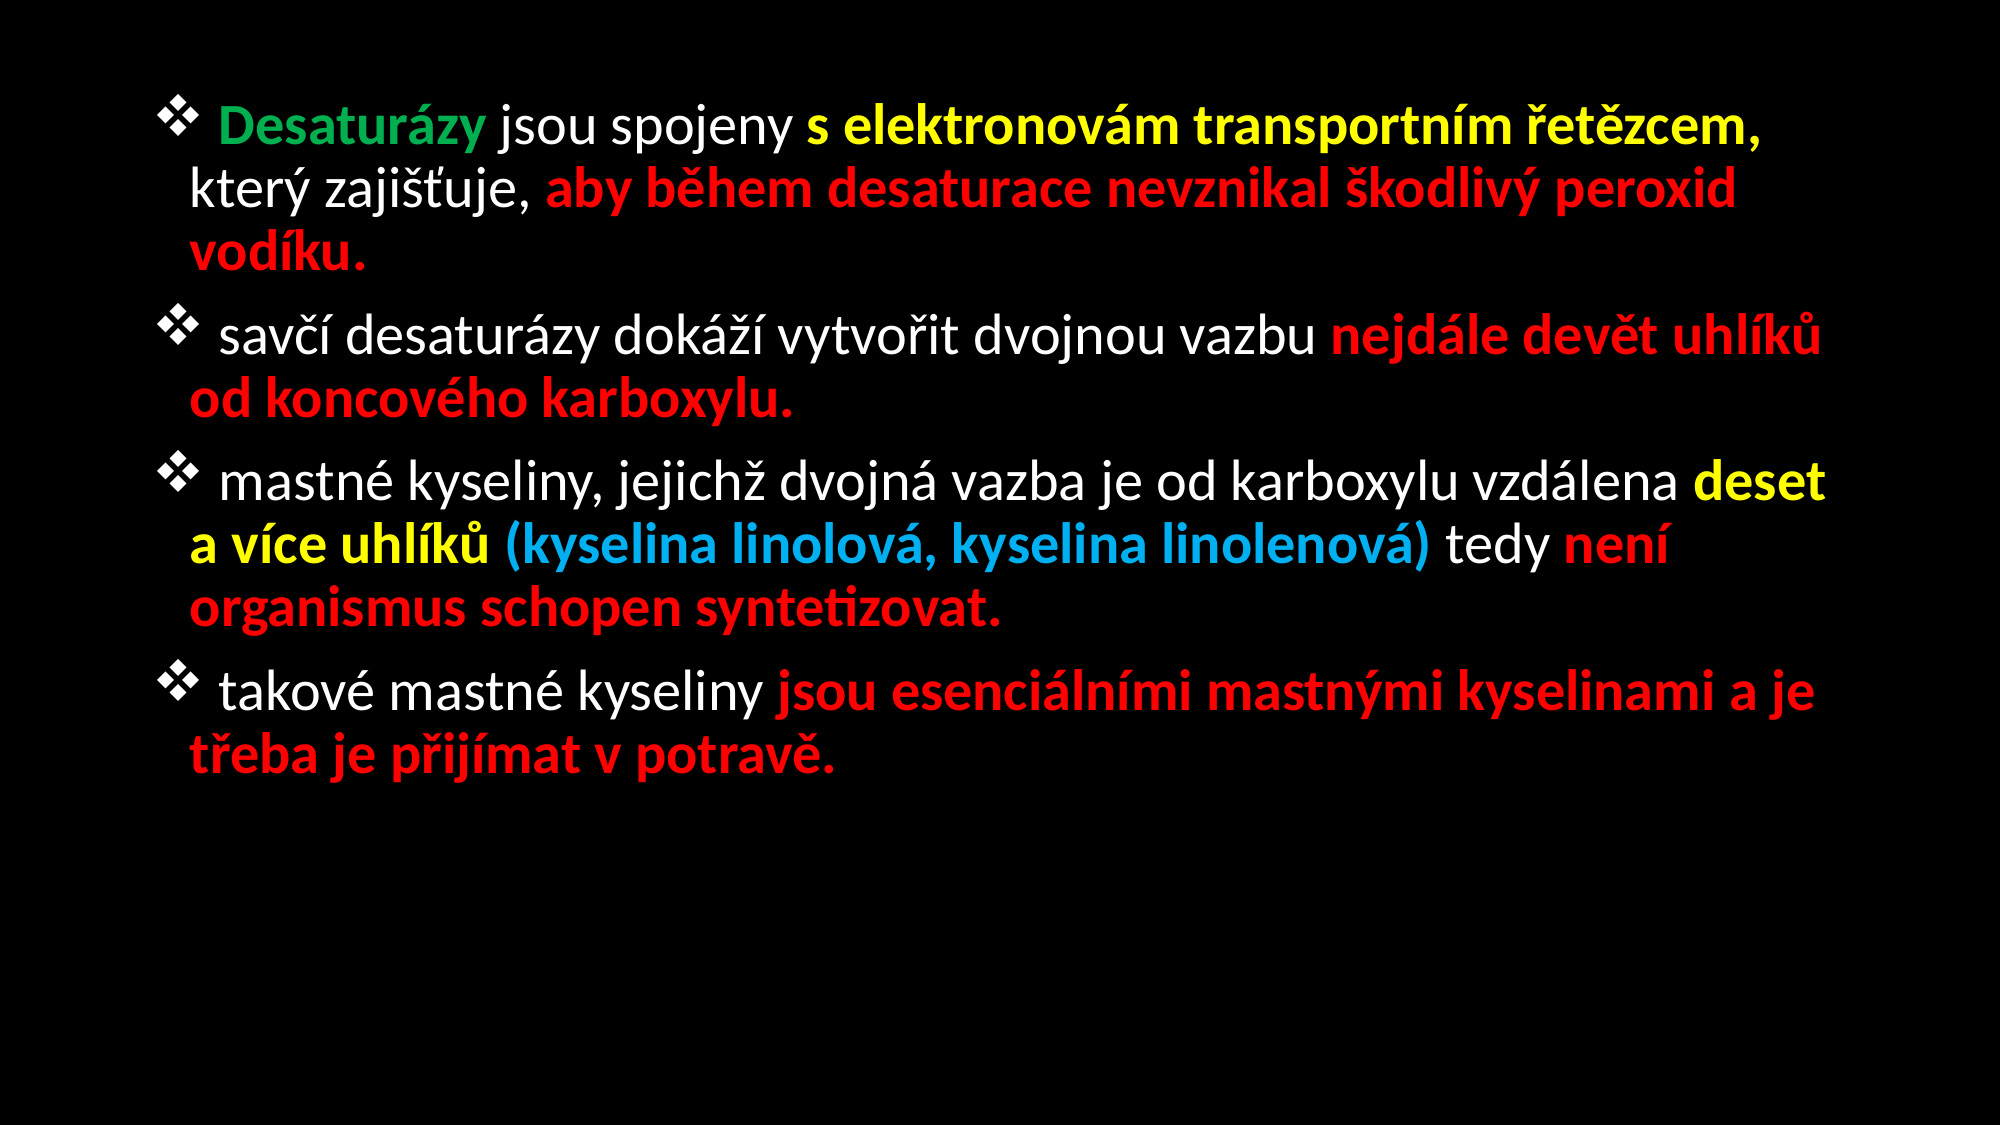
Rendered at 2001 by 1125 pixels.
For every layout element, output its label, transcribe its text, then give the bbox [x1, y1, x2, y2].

list Desaturázy jsou spojeny s elektronovám transportním řetězcem, který zajišťuje, aby během desaturace nevznikal škodlivý peroxid vodíku. savčí desaturázy dokáží vytvořit dvojnou vazbu nejdále devět uhlíků od koncového karboxylu. mastné kyseliny, jejichž dvojná vazba je od karboxylu vzdálena deset a více uhlíků (kyselina linolová, kyselina linolenová) tedy není organismus schopen syntetizovat. takové mastné kyseliny jsou esenciálními mastnými kyselinami a je třeba je přijímat v potravě. [137, 87, 1863, 1014]
